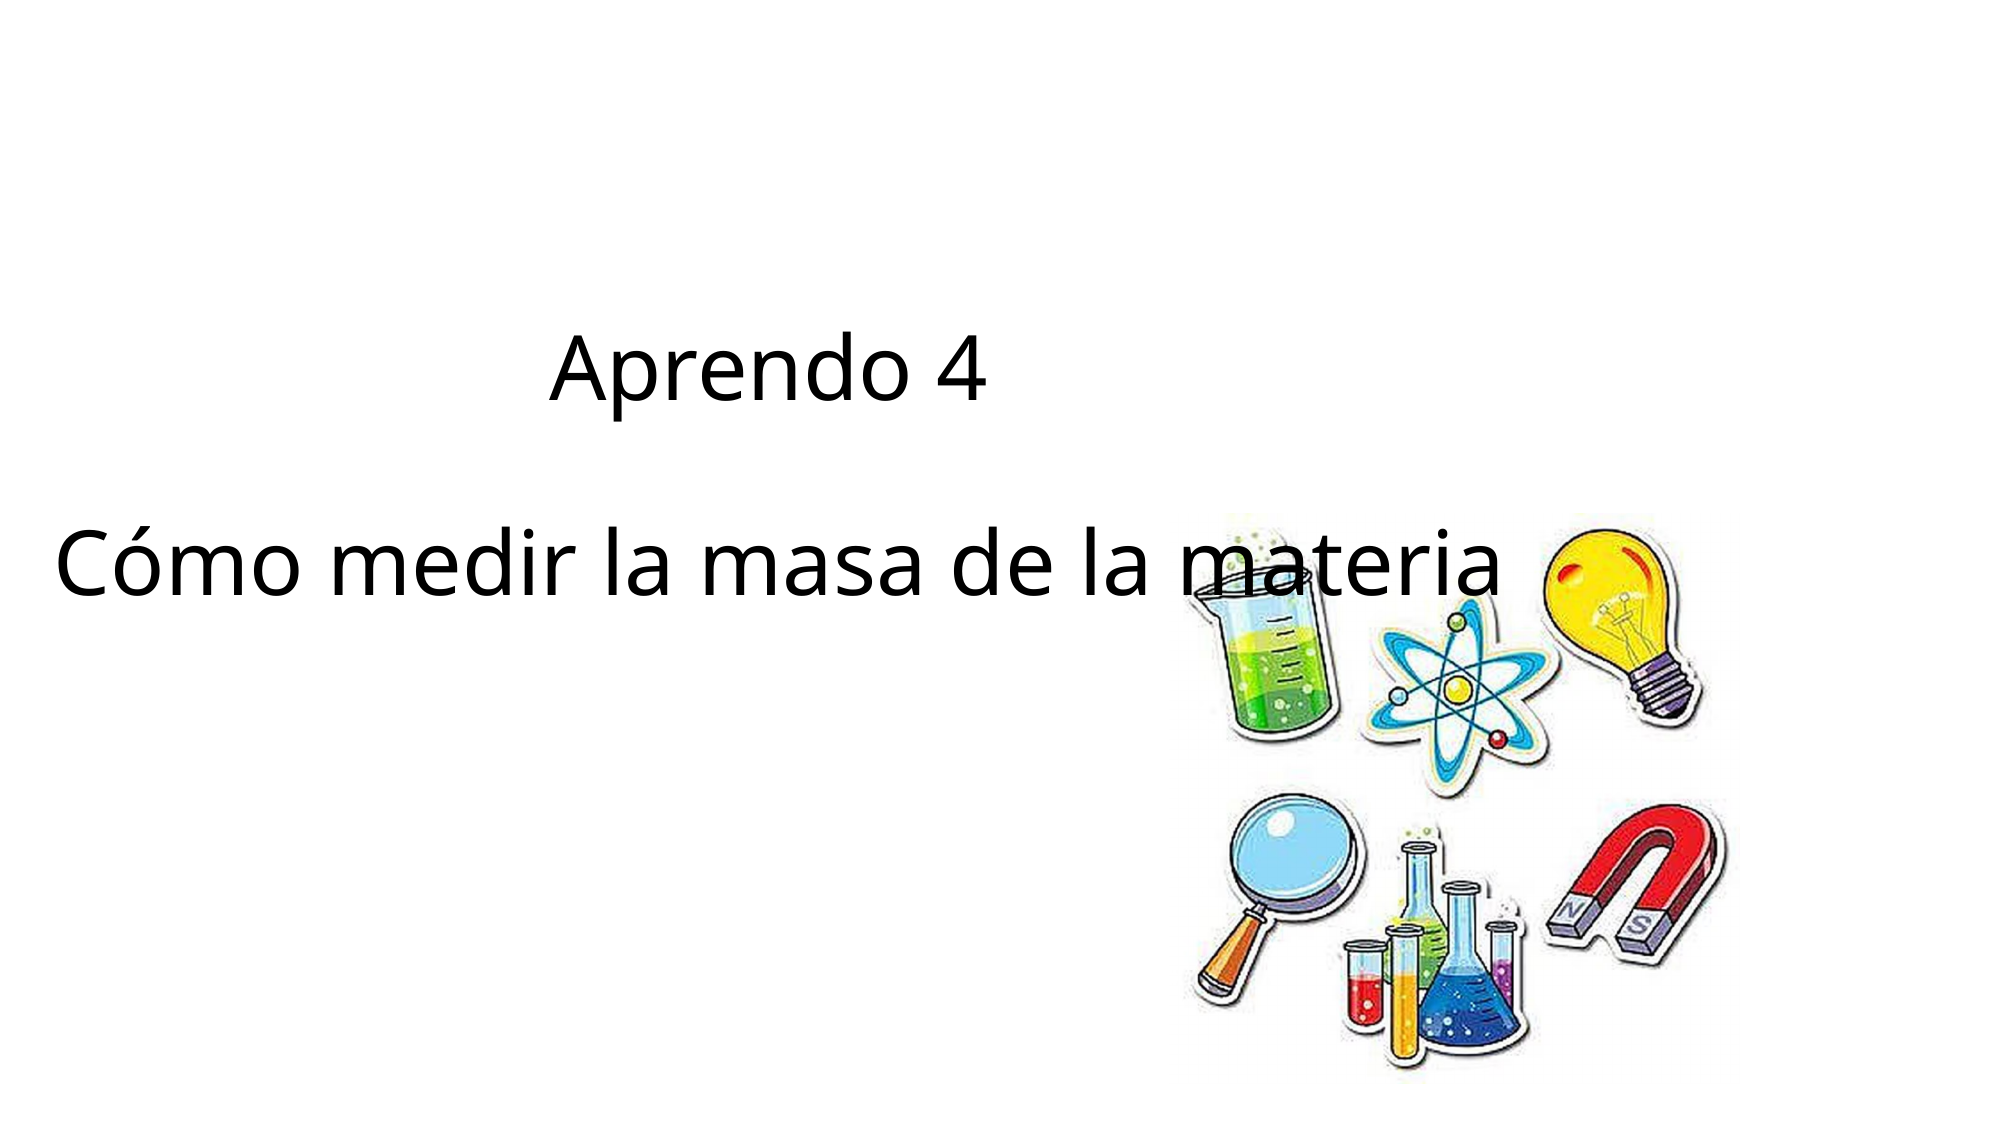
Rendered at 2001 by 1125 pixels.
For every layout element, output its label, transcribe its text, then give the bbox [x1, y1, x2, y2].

picture [1169, 513, 1740, 1084]
title Aprendo 4 Cómo medir la masa de la materia [30, 230, 1531, 623]
